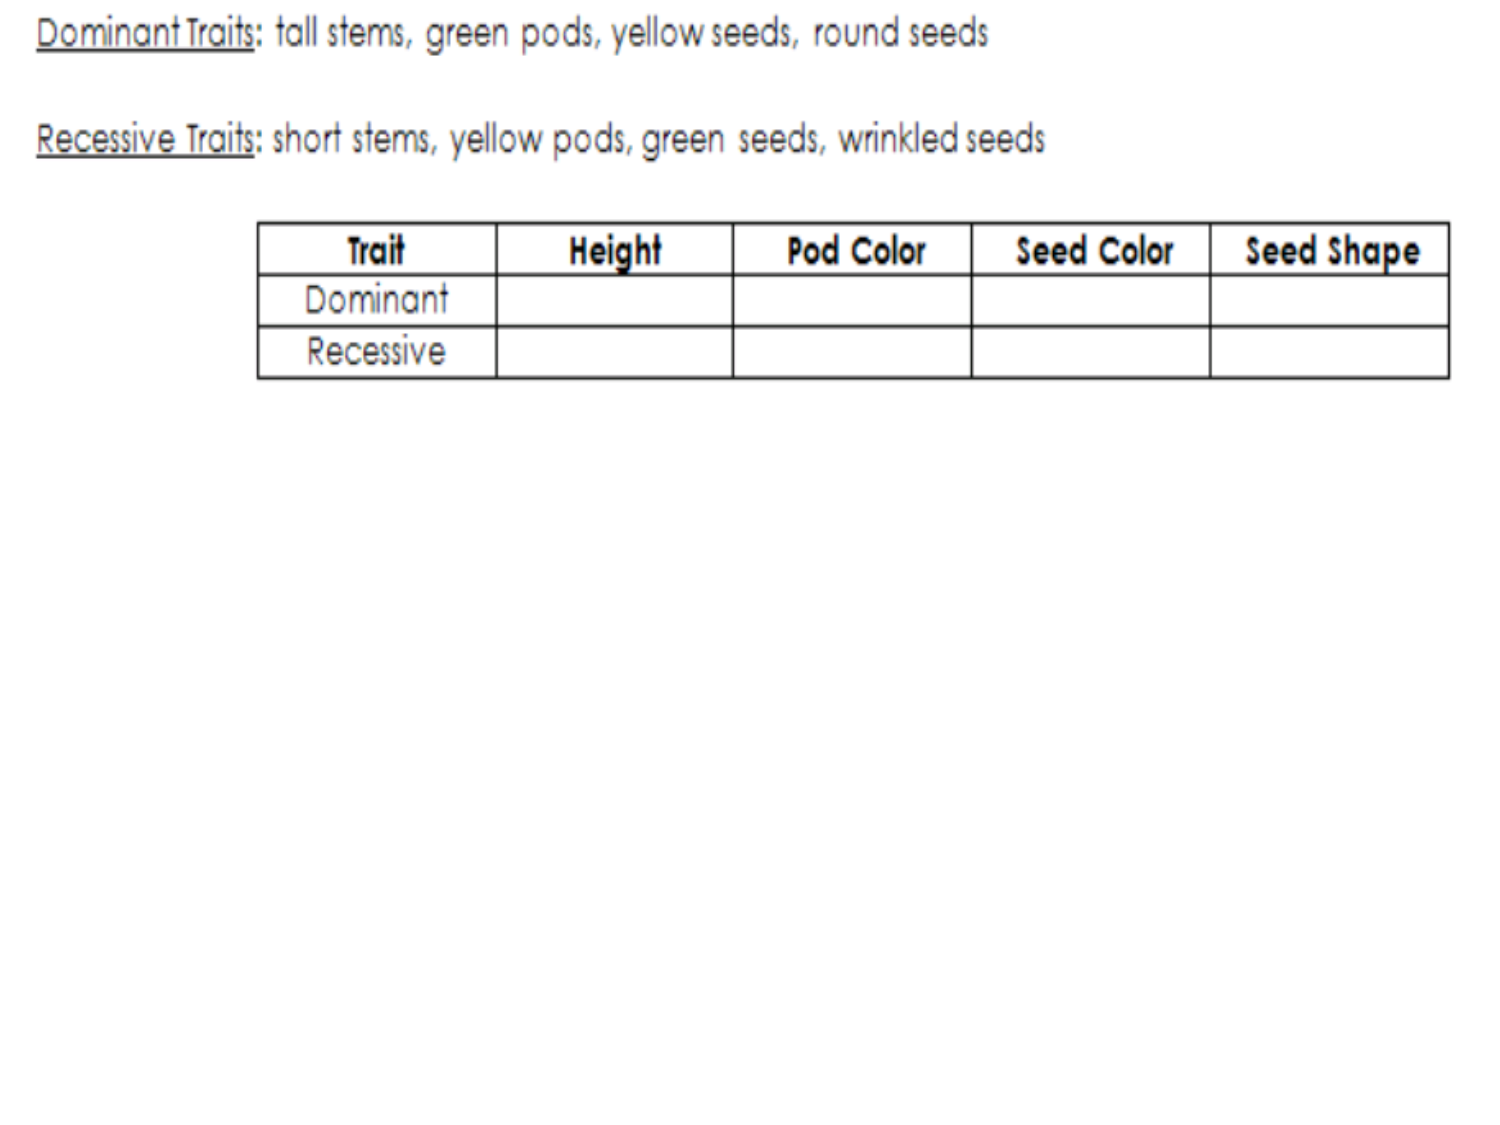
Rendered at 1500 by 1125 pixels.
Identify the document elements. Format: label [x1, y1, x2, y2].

picture [24, 0, 1460, 401]
